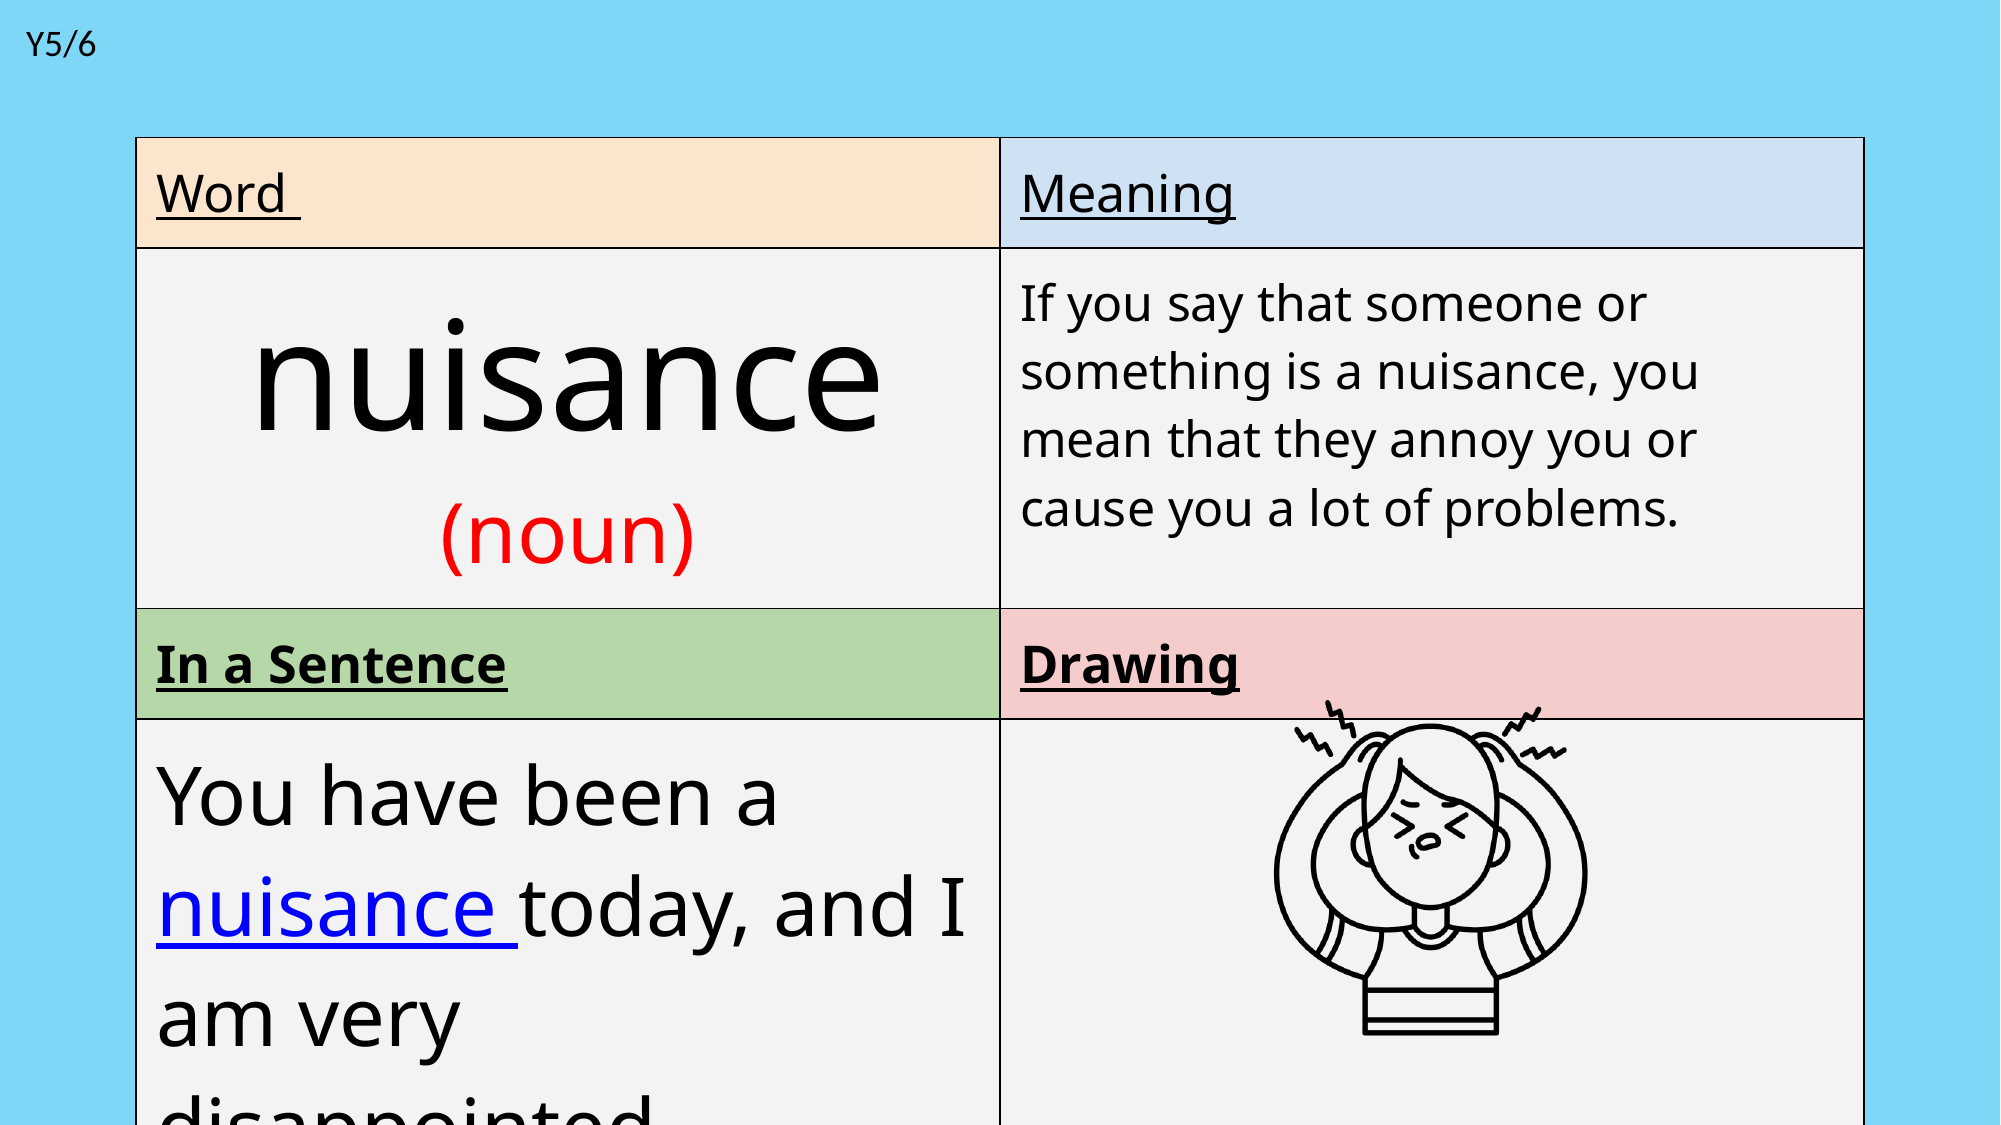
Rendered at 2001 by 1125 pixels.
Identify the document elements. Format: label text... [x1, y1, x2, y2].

table_cell You have been a nuisance today, and I am very disappointed. [137, 720, 999, 1125]
table_cell Drawing [1001, 609, 1863, 718]
table_cell nuisance (noun) [137, 249, 999, 608]
table_cell [1001, 720, 1863, 1125]
picture [1221, 700, 1640, 1054]
text_box Y5/6 [11, 11, 112, 72]
table_cell In a Sentence [137, 609, 999, 718]
table_header Word [137, 138, 999, 247]
table_header Meaning [1001, 138, 1863, 247]
table_cell If you say that someone or something is a nuisance, you mean that they annoy you or cause you a lot of problems. [1001, 249, 1863, 608]
